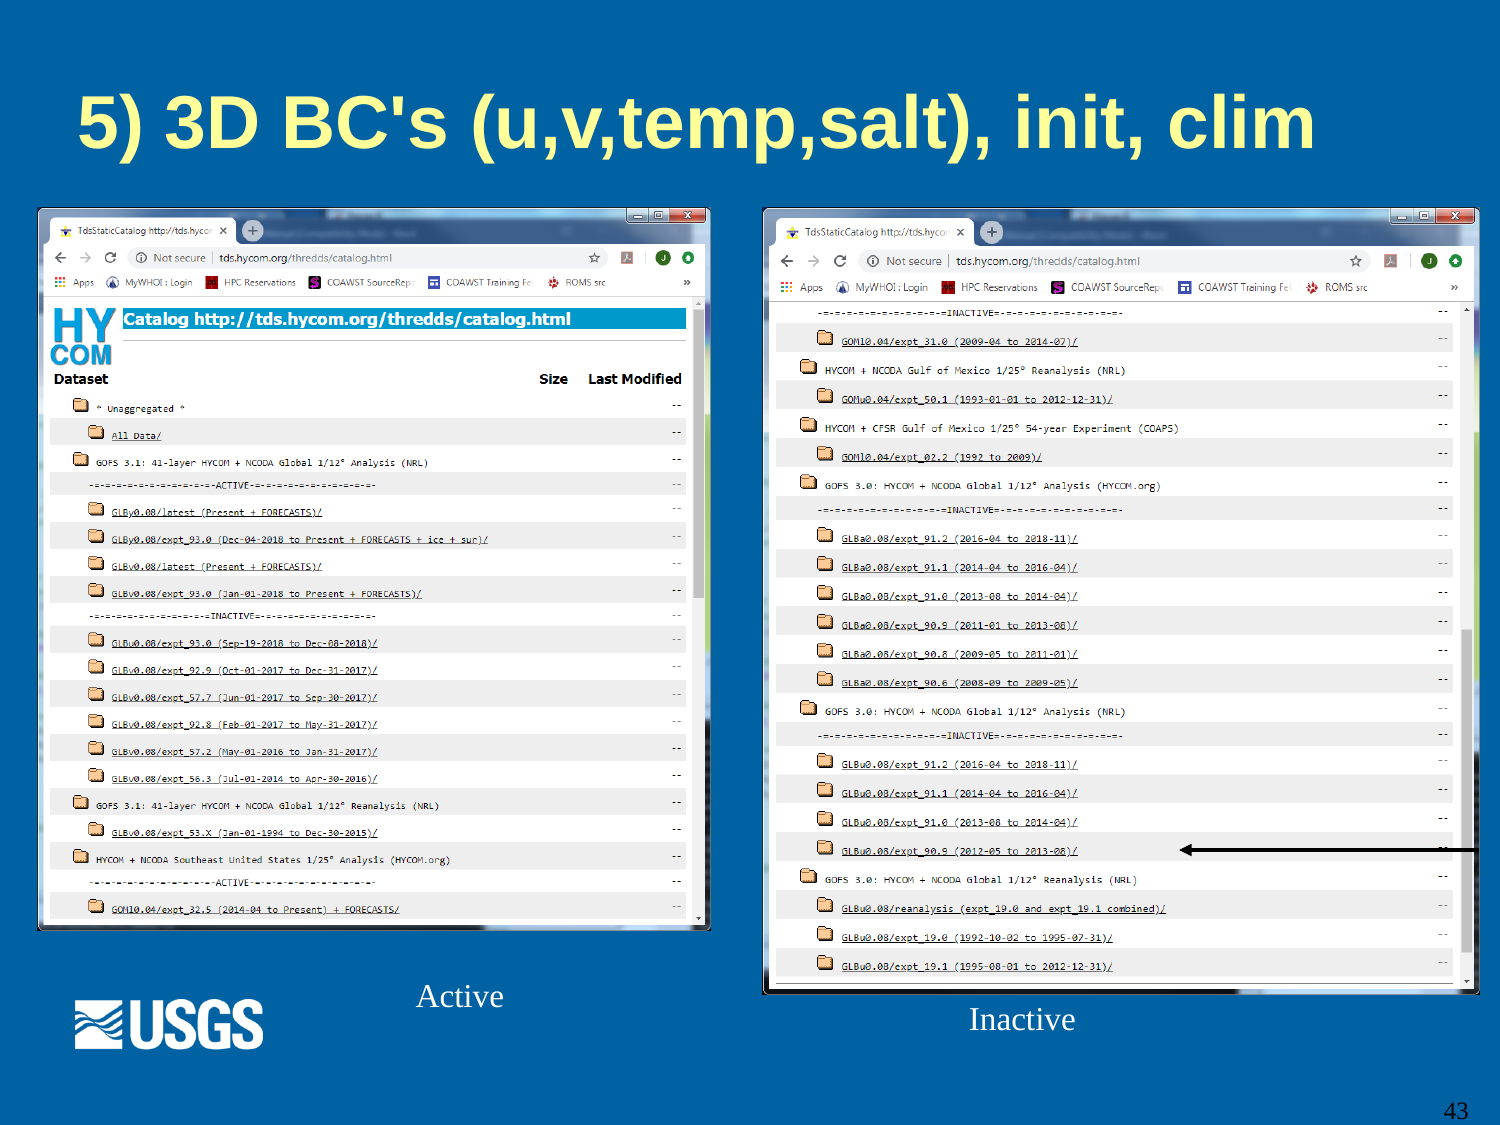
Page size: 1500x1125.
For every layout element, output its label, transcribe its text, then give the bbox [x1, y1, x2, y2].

text_box Active [400, 966, 520, 1022]
text_box Inactive [954, 1002, 1091, 1045]
picture [762, 207, 1480, 995]
picture [37, 206, 711, 931]
title 5) 3D BC's (u,v,temp,salt), init, clim [62, 24, 1425, 213]
